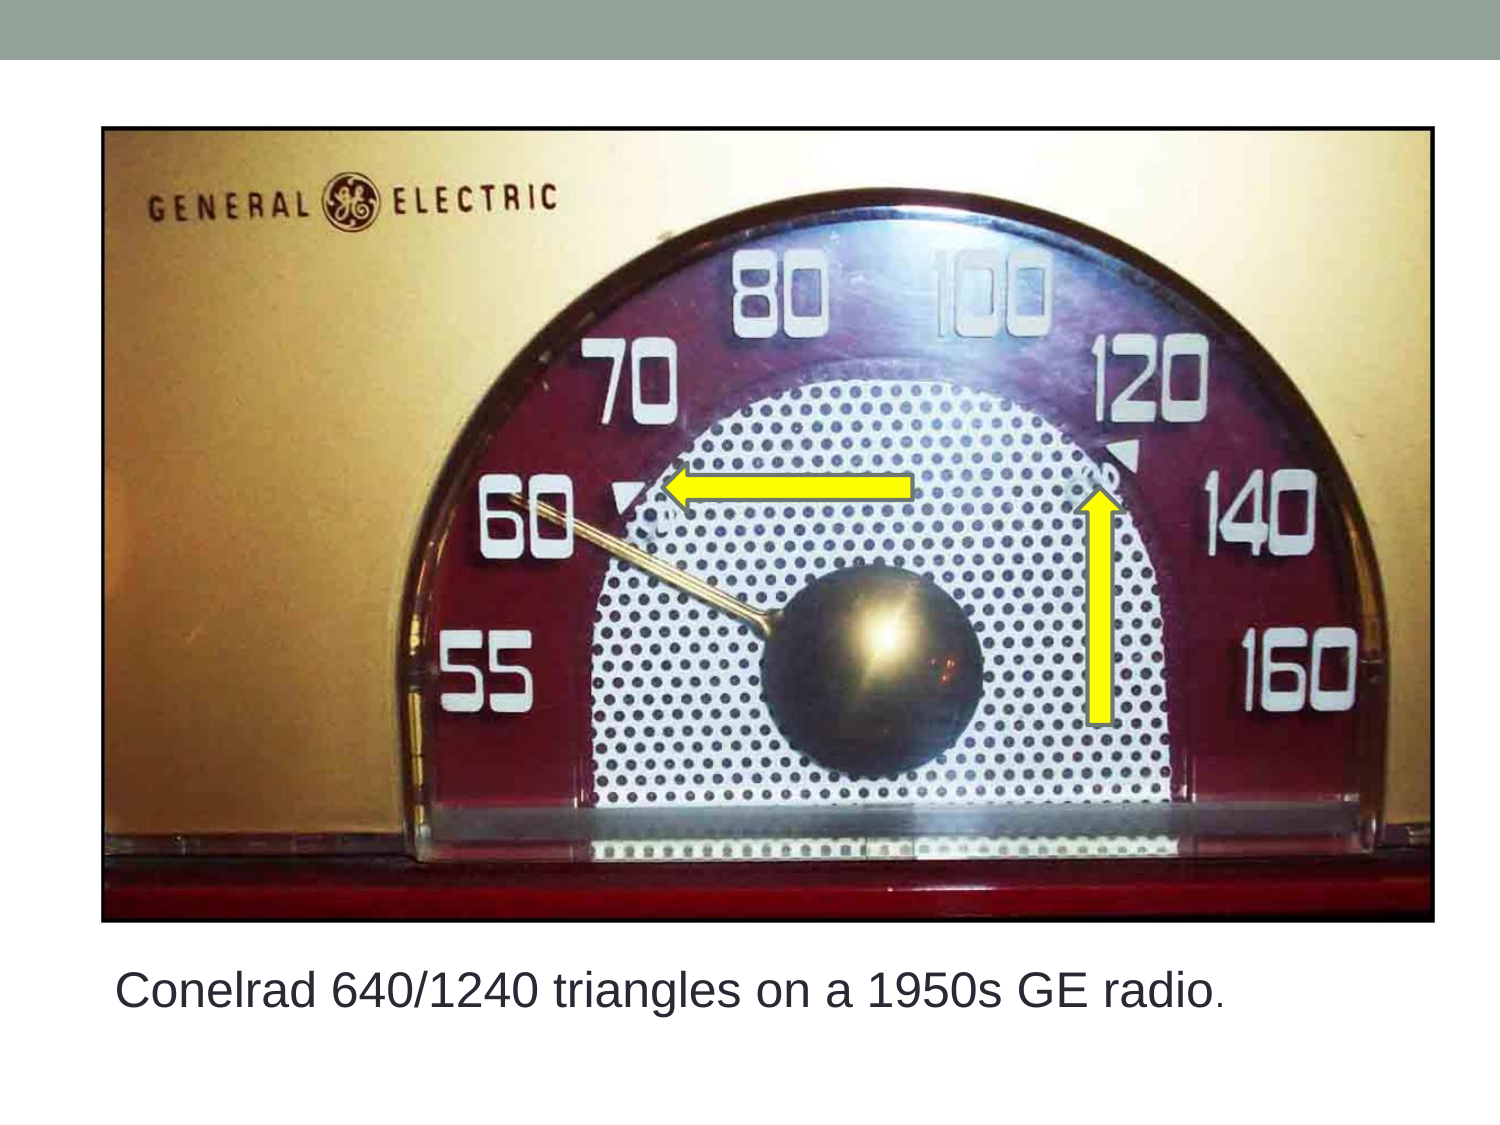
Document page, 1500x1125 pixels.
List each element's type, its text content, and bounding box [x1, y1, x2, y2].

picture [99, 124, 1436, 926]
text_box Conelrad 640/1240 triangles on a 1950s GE radio. [99, 949, 1436, 1025]
